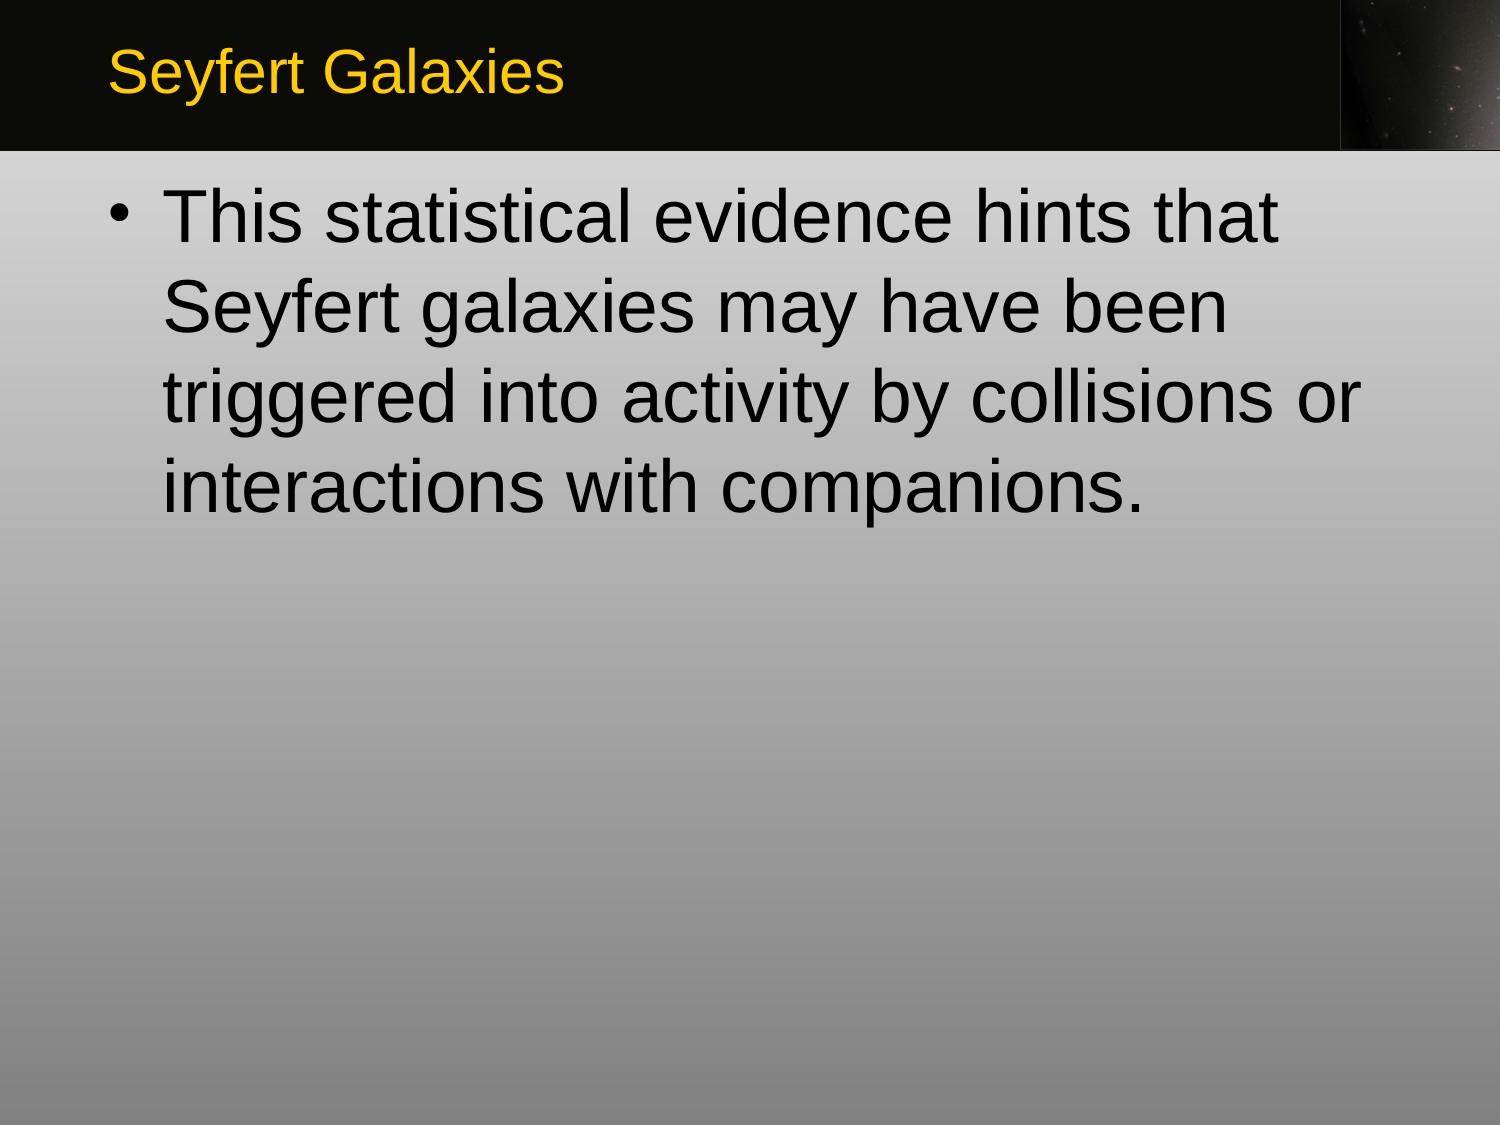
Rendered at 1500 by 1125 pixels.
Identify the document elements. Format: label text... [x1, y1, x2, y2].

text_box Seyfert Galaxies [92, 12, 1350, 138]
picture [1341, 0, 1500, 149]
list This statistical evidence hints that Seyfert galaxies may have been triggered into activity by collisions or interactions with companions. [91, 160, 1442, 903]
